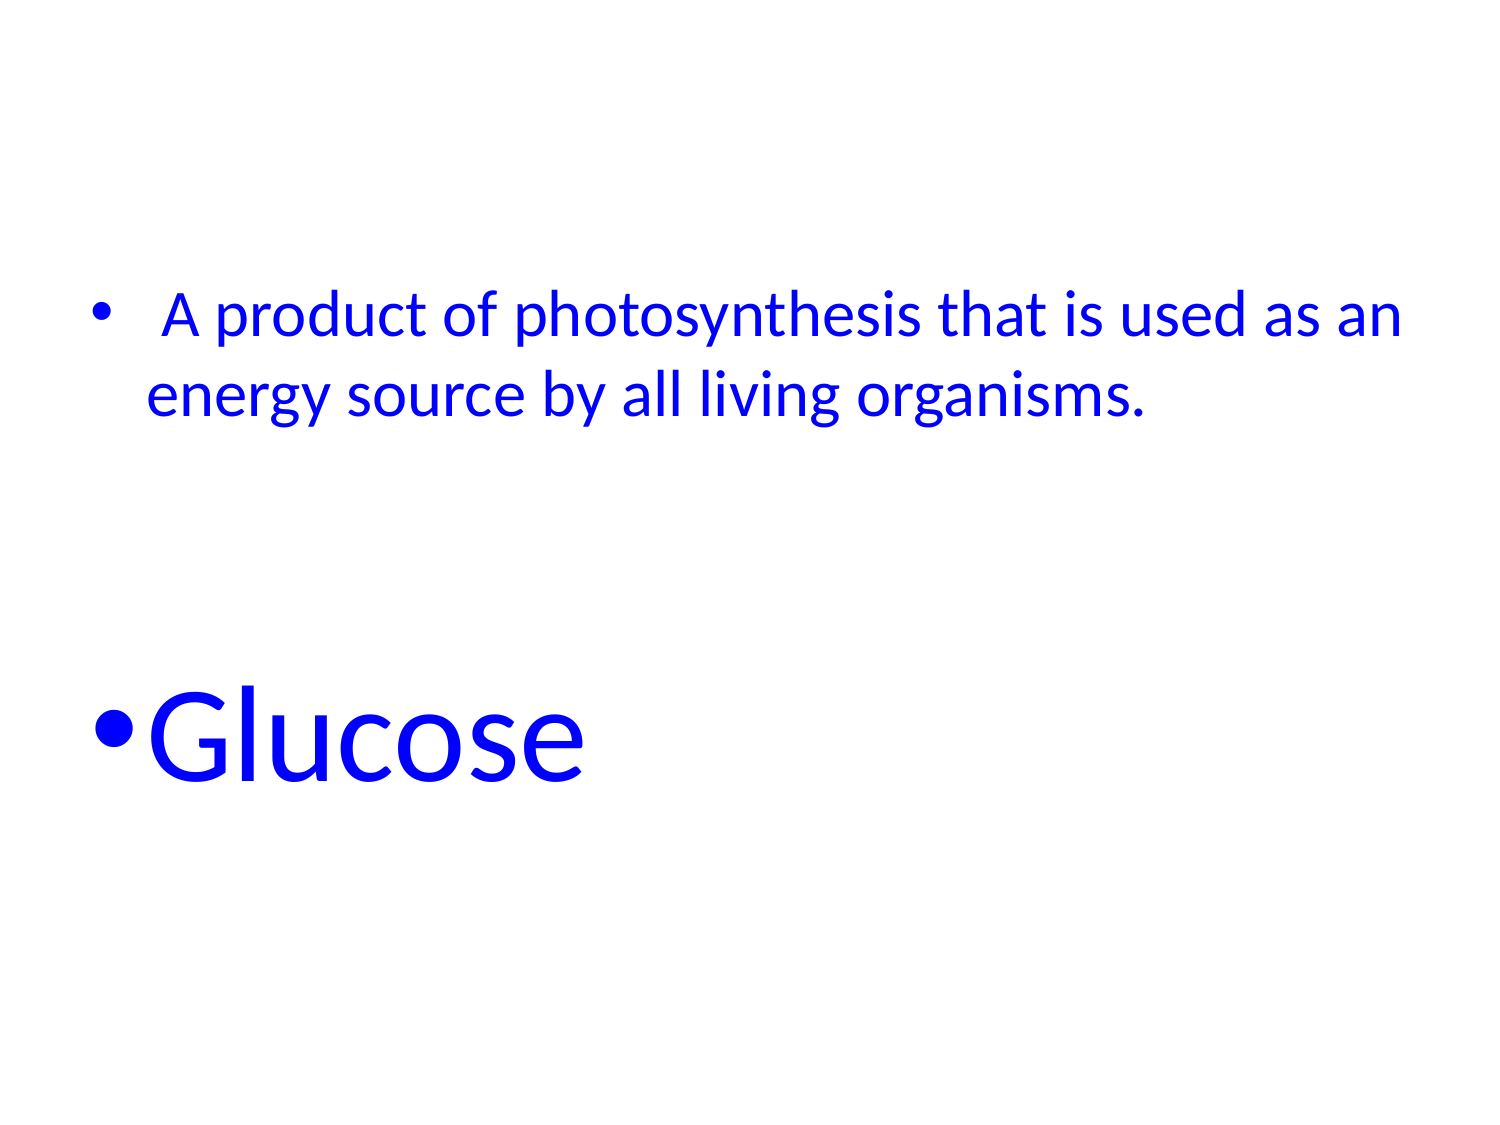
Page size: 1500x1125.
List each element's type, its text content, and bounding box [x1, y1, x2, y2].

list A product of photosynthesis that is used as an energy source by all living organisms. Glucose [75, 262, 1425, 1005]
